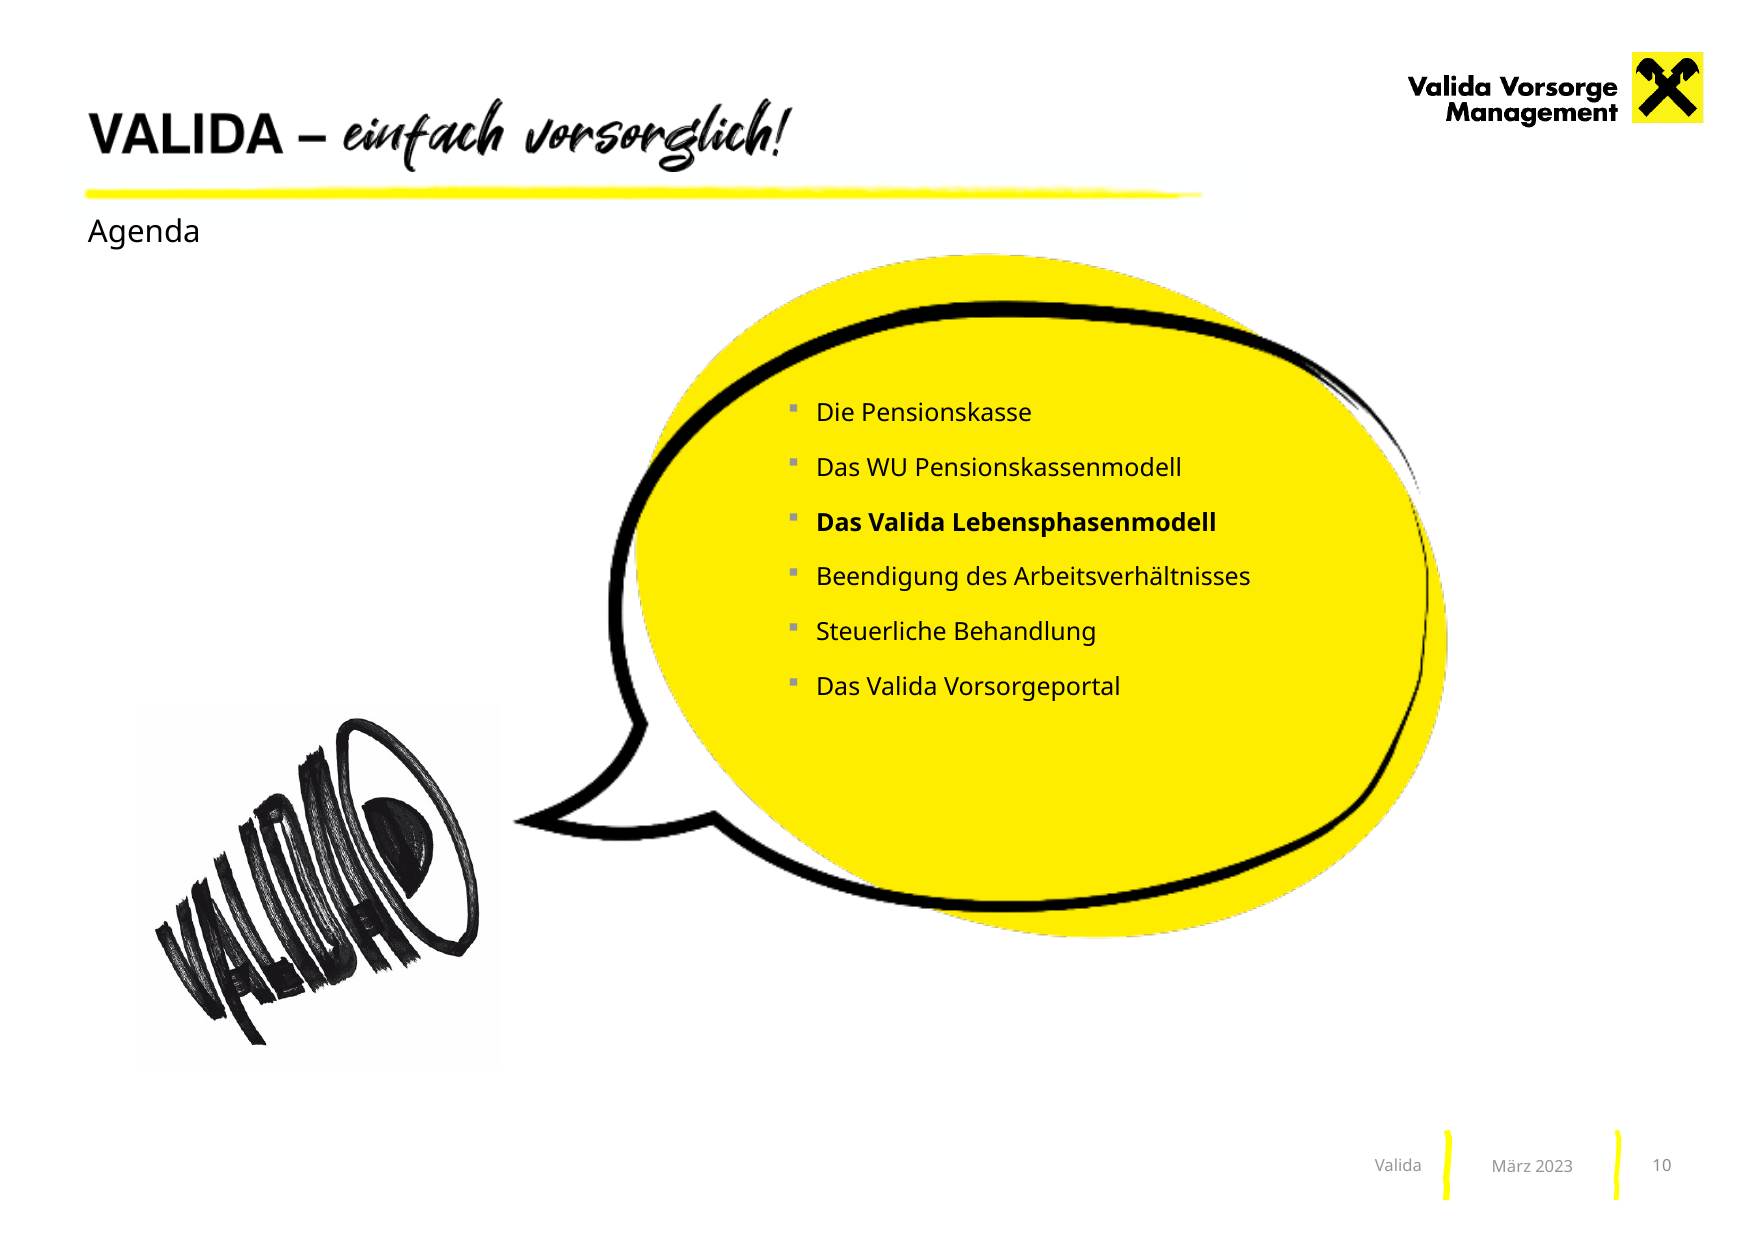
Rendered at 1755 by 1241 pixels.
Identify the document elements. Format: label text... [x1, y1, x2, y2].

picture [1374, 20, 1734, 154]
footer Valida [827, 1136, 1423, 1196]
subtitle Agenda [87, 211, 413, 251]
slide_number 10 [1624, 1136, 1700, 1196]
picture [55, 98, 1585, 1068]
slide_number März 2023 [1448, 1136, 1617, 1196]
